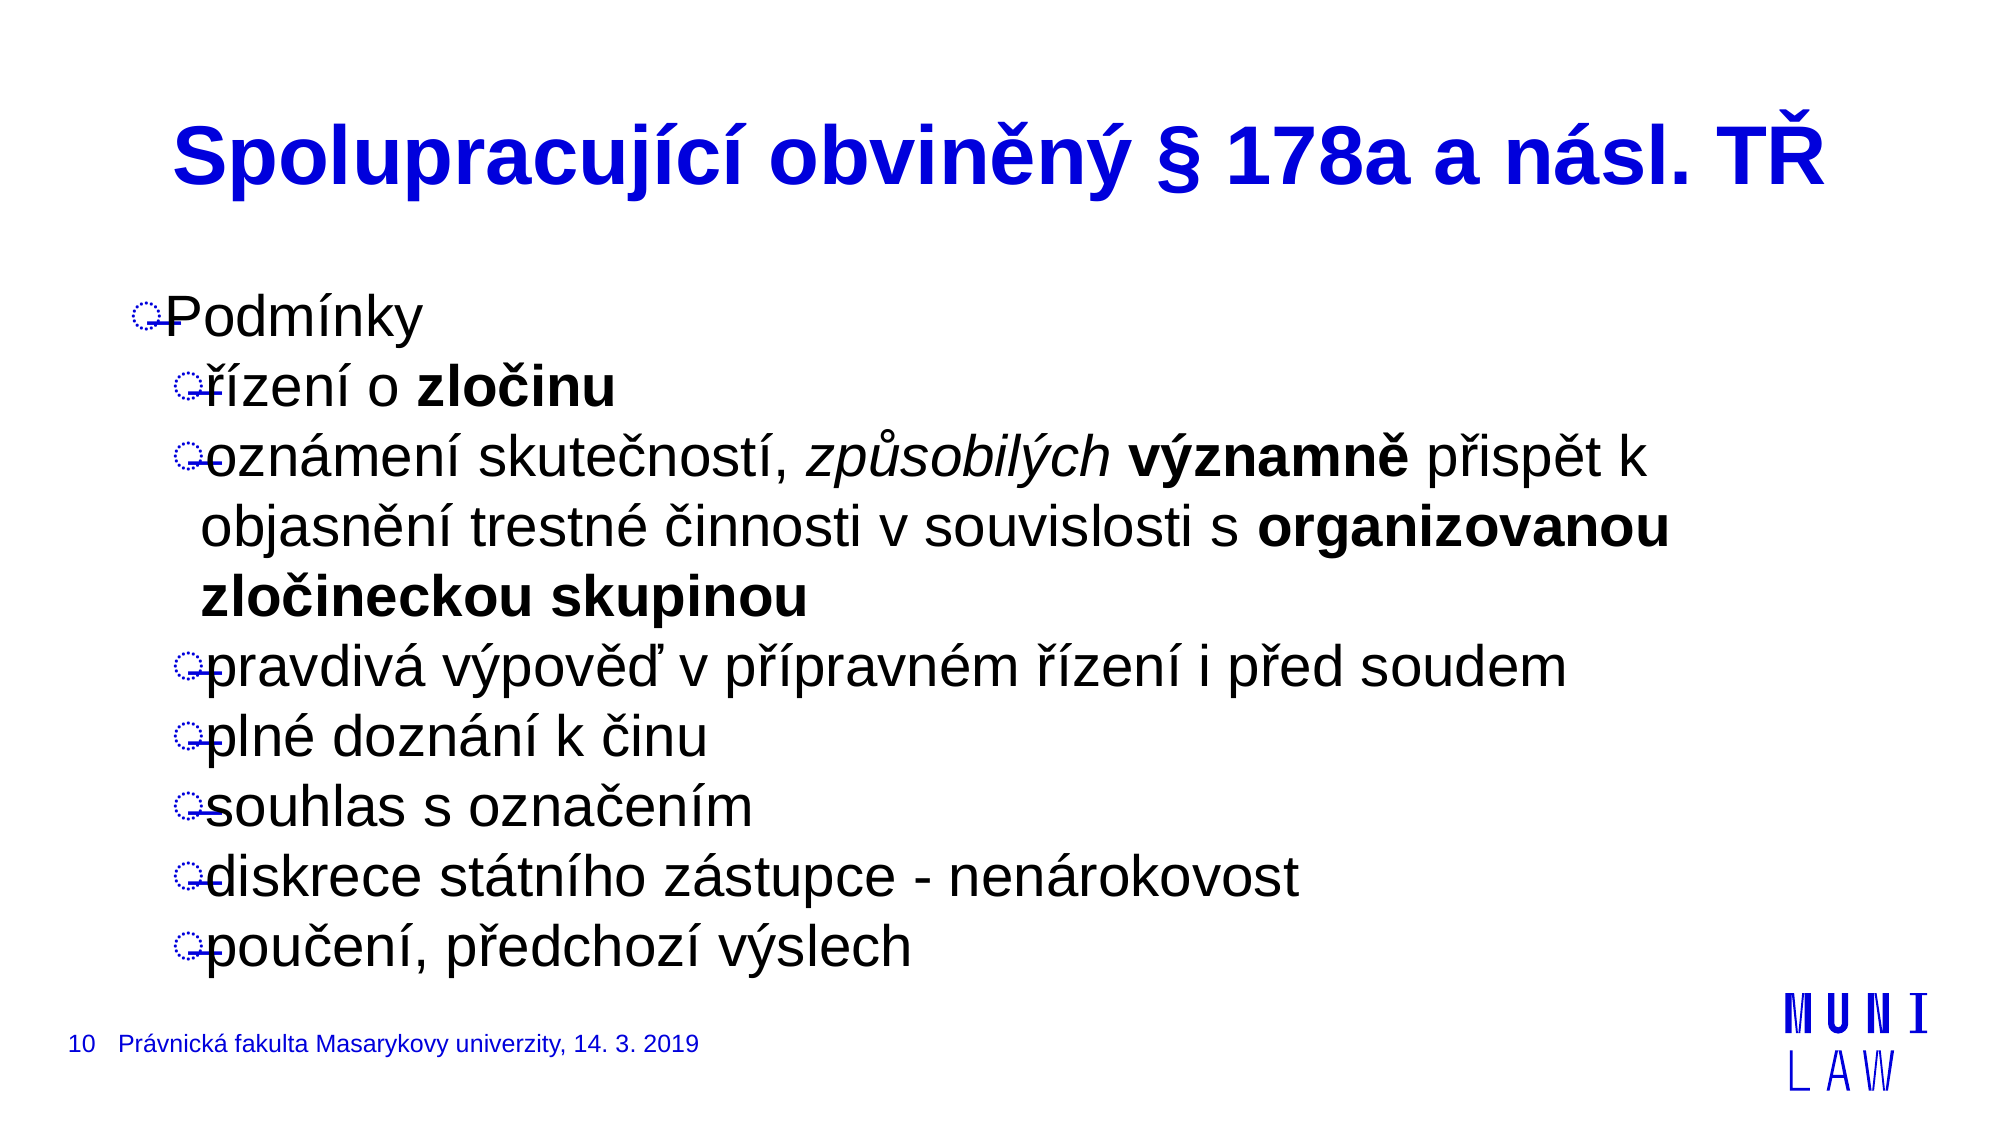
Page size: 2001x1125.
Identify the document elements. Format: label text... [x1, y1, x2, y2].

title Spolupracující obviněný § 178a a násl. TŘ [118, 118, 1883, 193]
footer Právnická fakulta Masarykovy univerzity, 14. 3. 2019 [118, 1021, 1418, 1063]
slide_number 10 [67, 1021, 110, 1063]
list Podmínky řízení o zločinu oznámení skutečností, způsobilých významně přispět k objasnění trestné činnosti v souvislosti s organizovanou zločineckou skupinou pravdivá výpověď v přípravném řízení i před soudem plné doznání k činu souhlas s označením diskrece státního zástupce - nenárokovost poučení, předchozí výslech [118, 243, 1857, 986]
